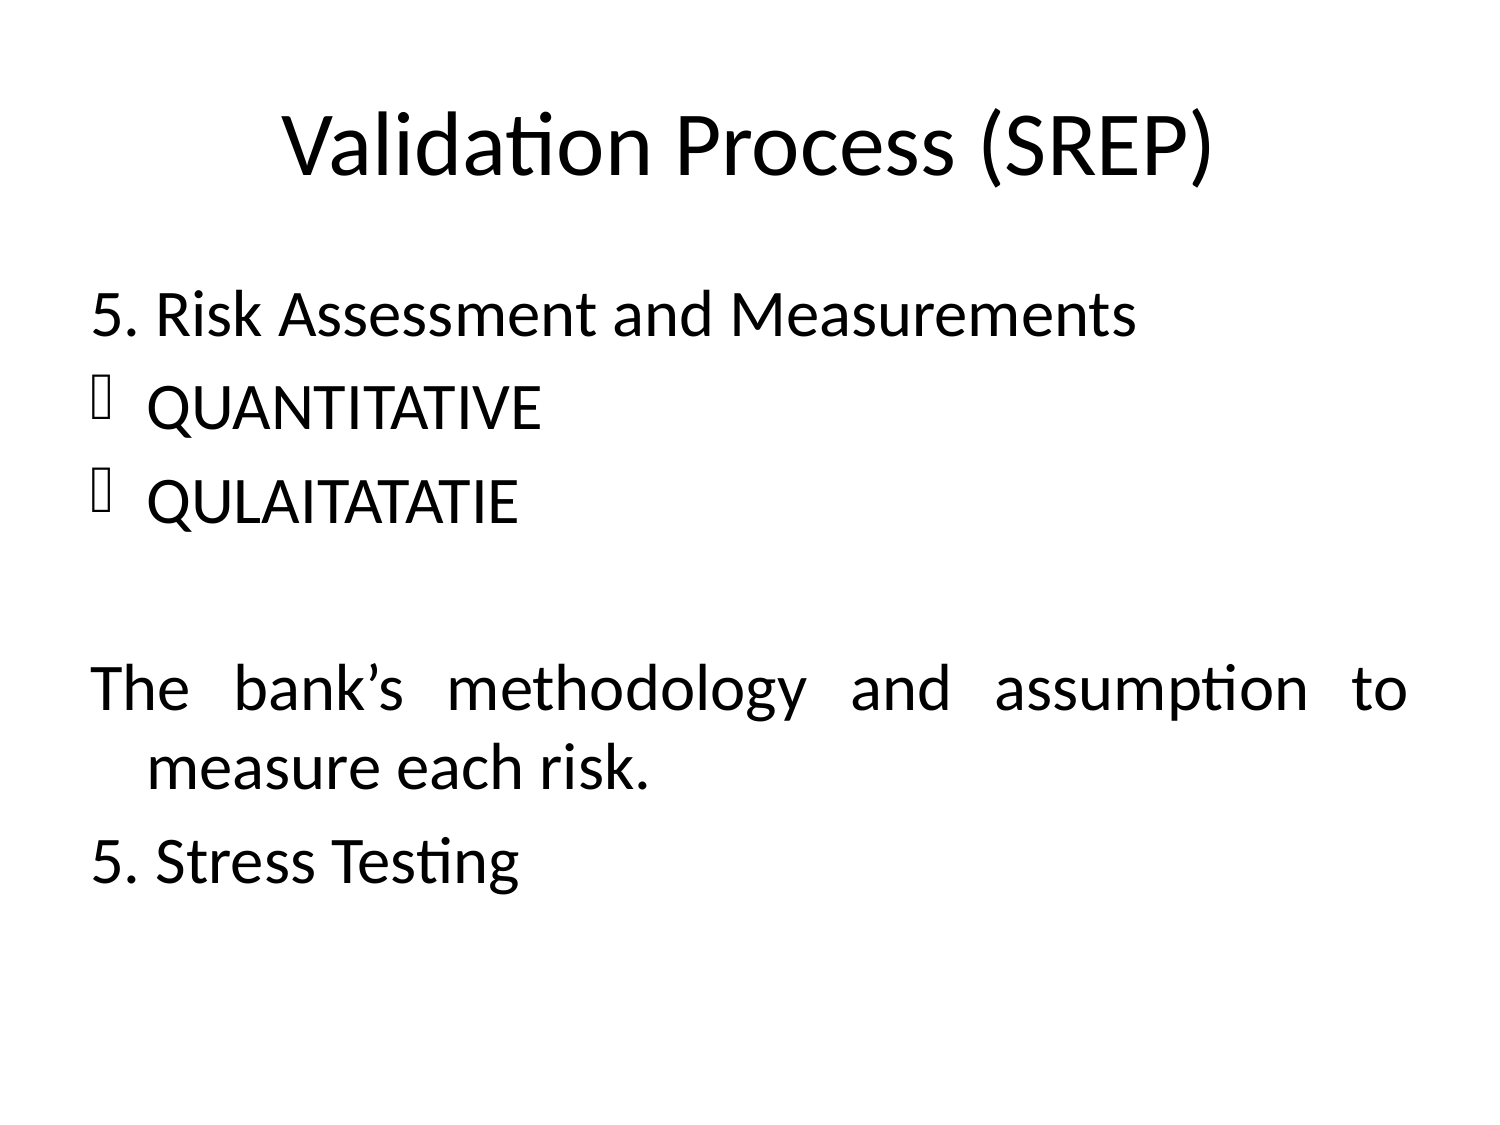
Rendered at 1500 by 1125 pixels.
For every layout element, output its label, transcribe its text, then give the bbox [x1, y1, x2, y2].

title Validation Process (SREP) [75, 45, 1425, 233]
list 5. Risk Assessment and Measurements QUANTITATIVE QULAITATATIE The bank’s methodology and assumption to measure each risk. 5. Stress Testing [75, 262, 1425, 1005]
